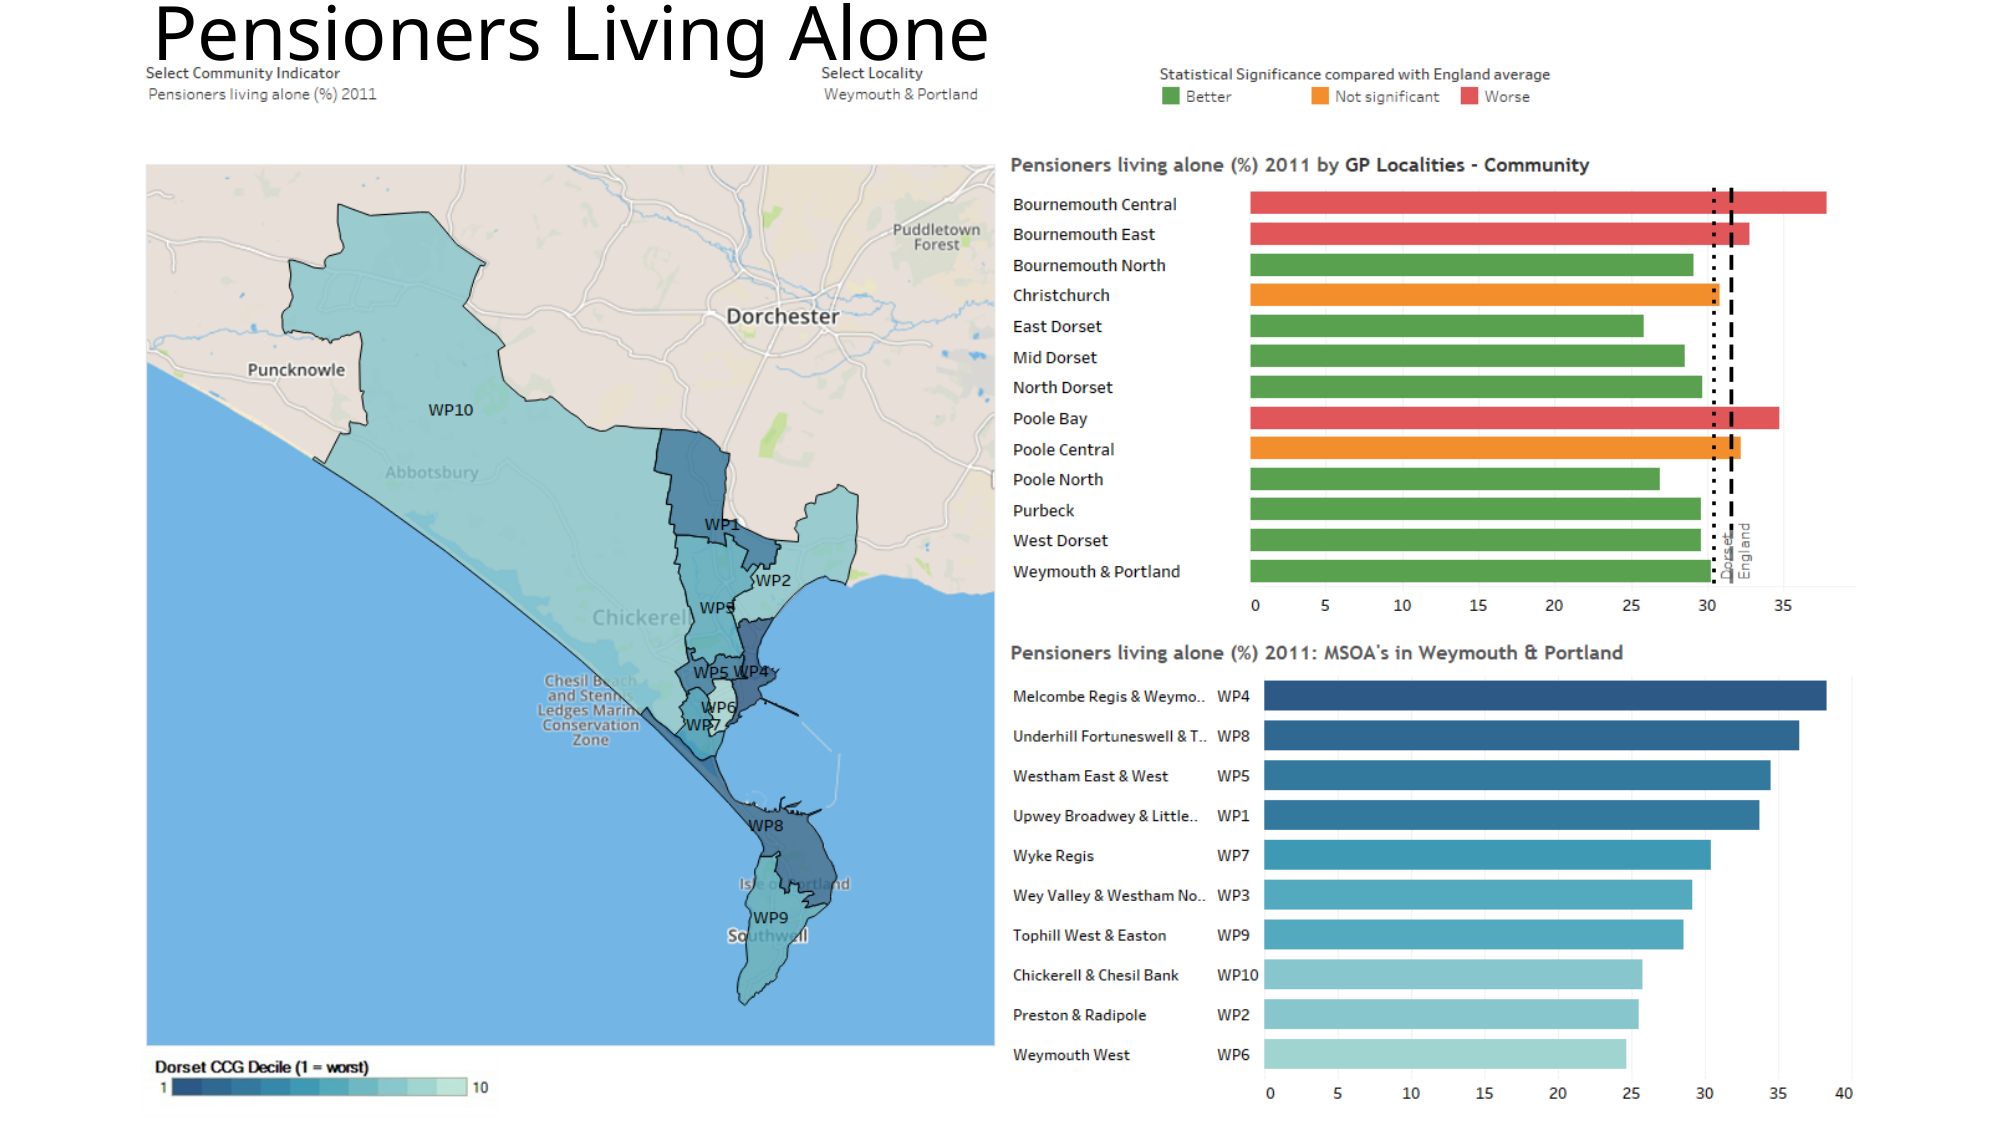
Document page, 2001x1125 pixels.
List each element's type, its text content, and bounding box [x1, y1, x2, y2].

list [131, 46, 1869, 1125]
title Pensioners Living Alone [137, 0, 1863, 46]
